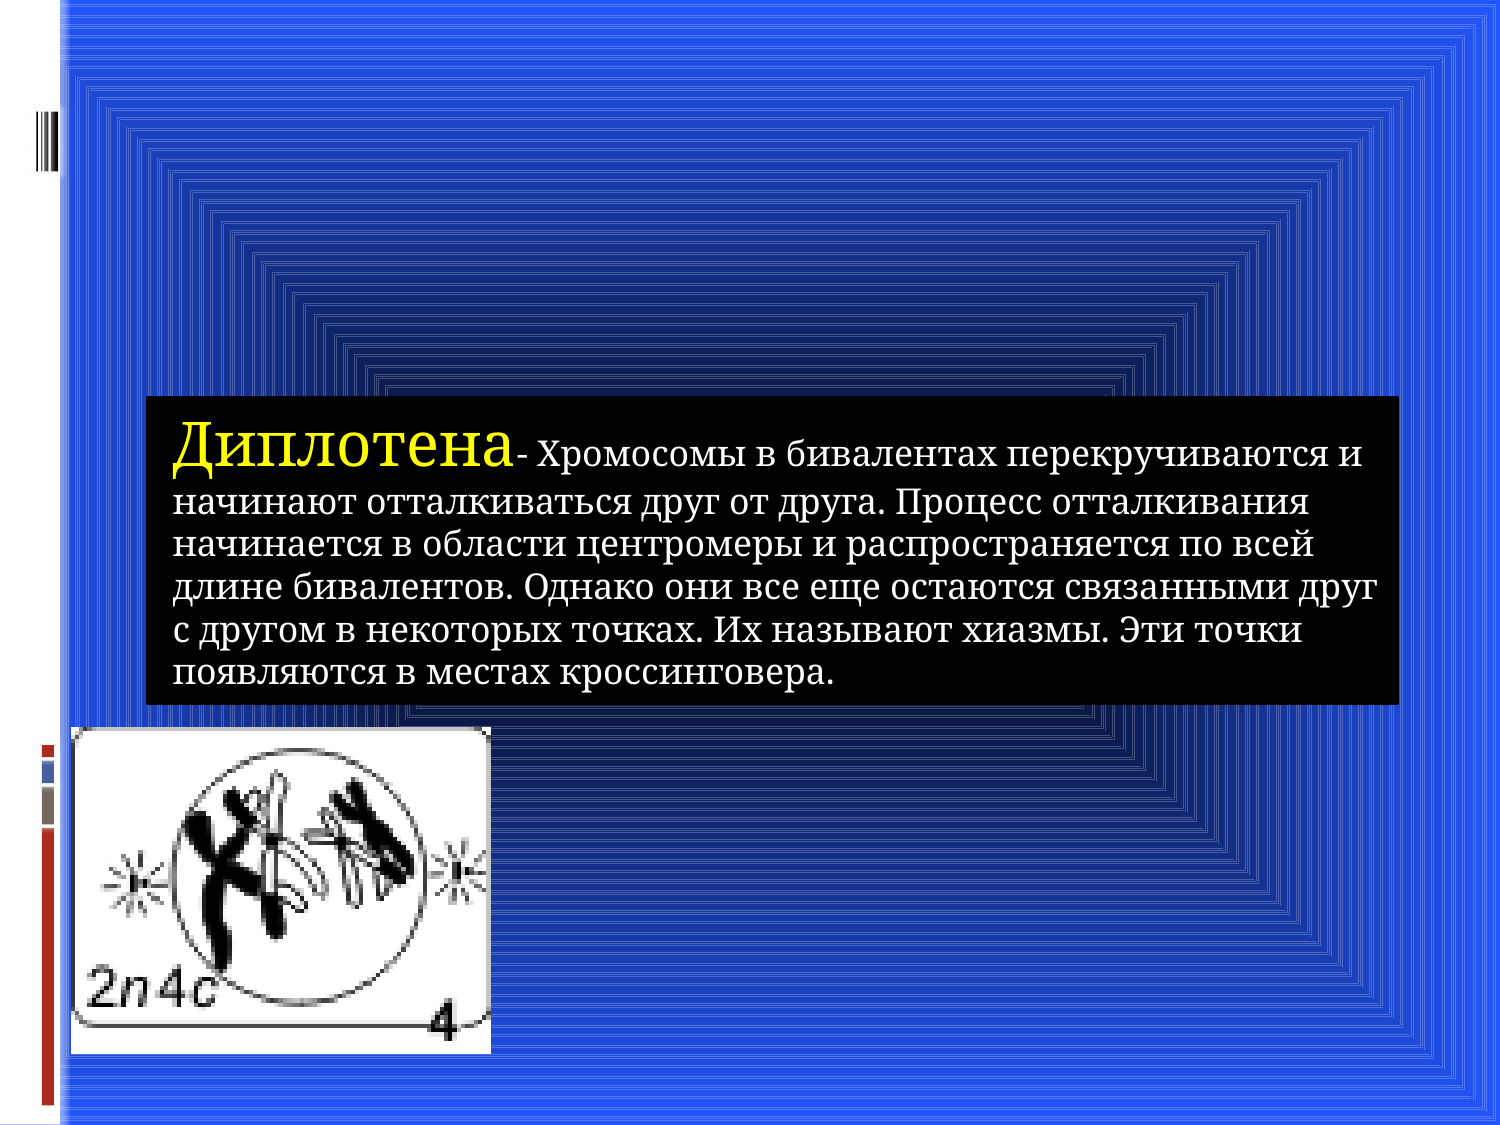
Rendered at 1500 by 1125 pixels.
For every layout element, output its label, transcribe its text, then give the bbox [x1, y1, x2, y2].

list Диплотена- Хромосомы в бивалентах перекручиваются и начинают отталкиваться друг от друга. Процесс отталкивания начинается в области центромеры и распространяется по всей длине бивалентов. Однако они все еще остаются связанными друг с другом в некоторых точках. Их называют хиазмы. Эти точки появляются в местах кроссинговера. [146, 396, 1399, 705]
picture [71, 727, 492, 1055]
